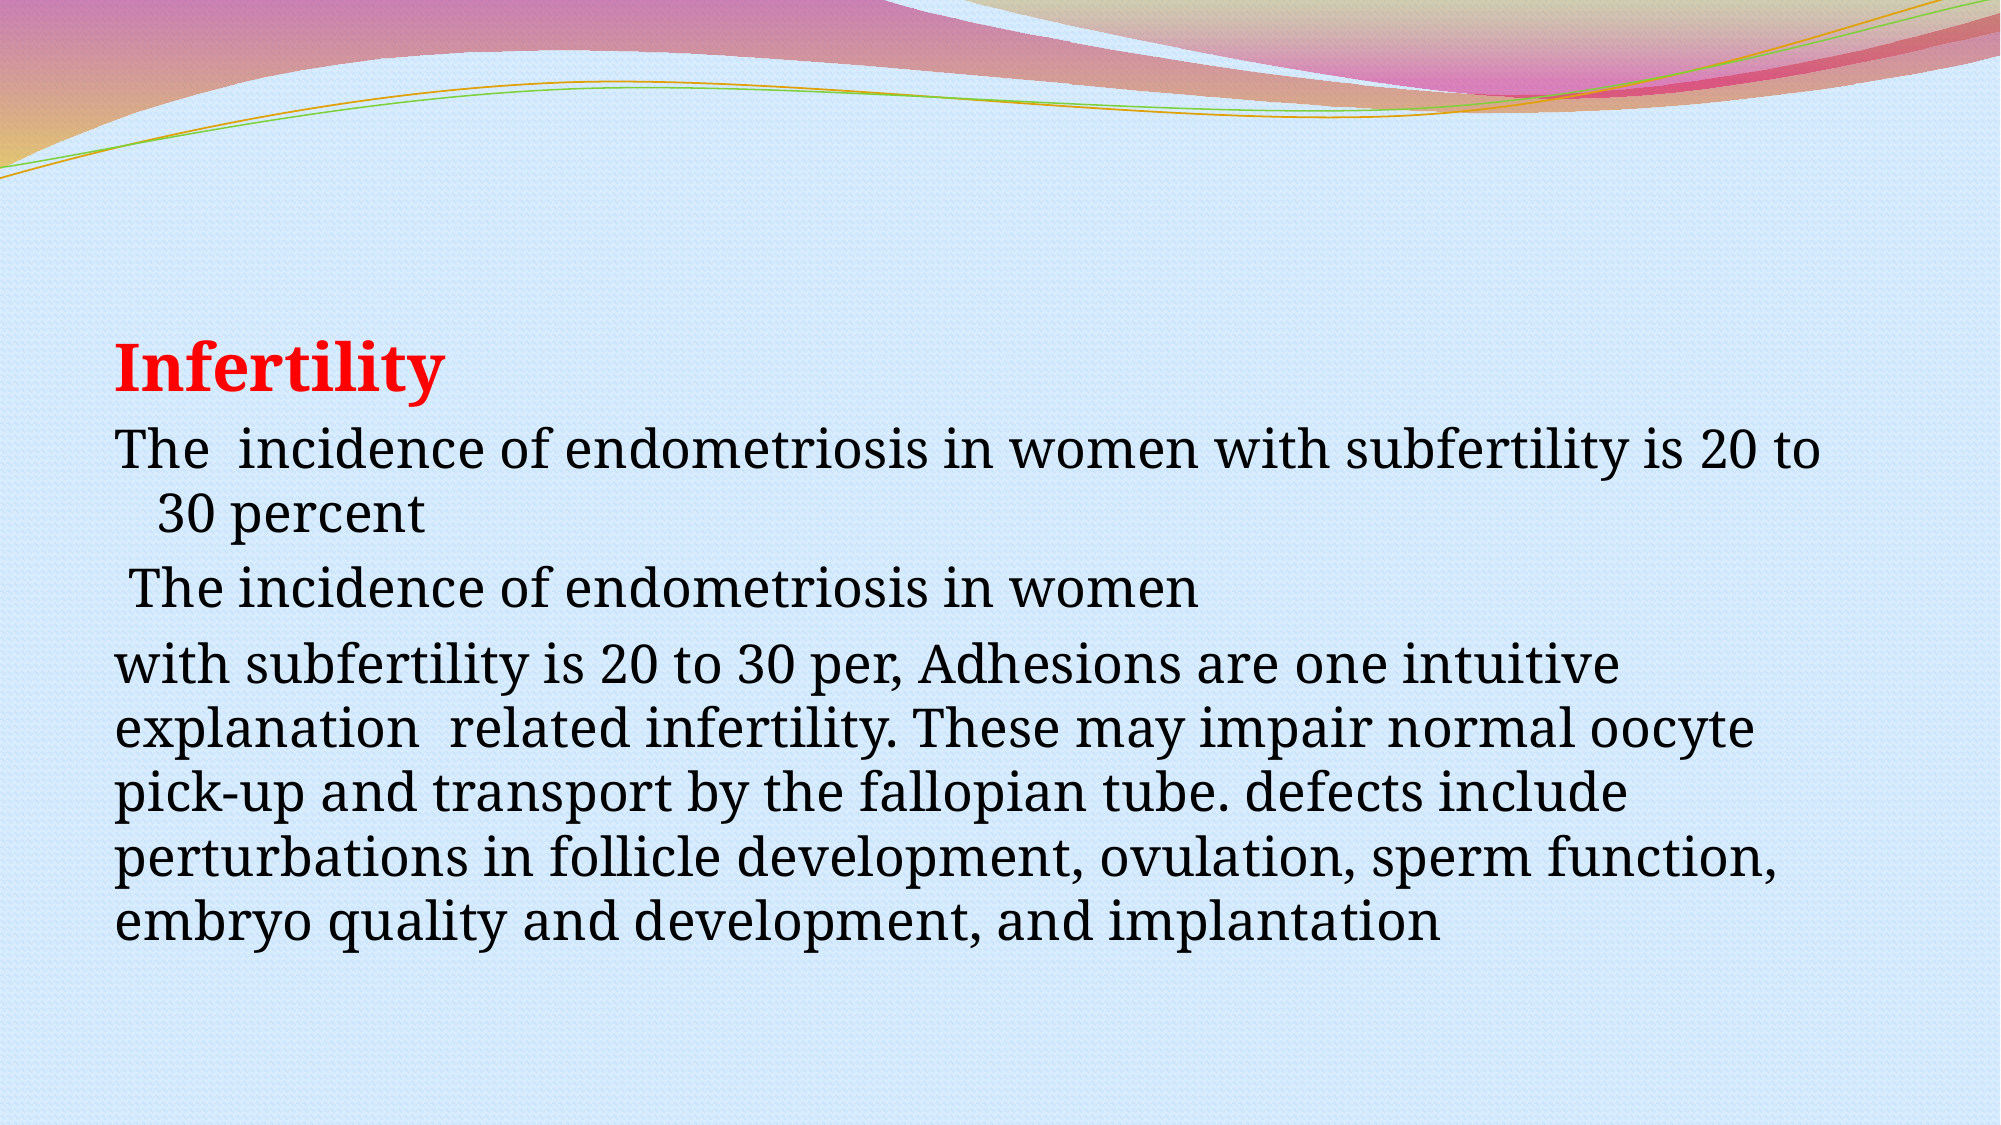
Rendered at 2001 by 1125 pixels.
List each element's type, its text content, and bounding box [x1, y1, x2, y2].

list Infertility The incidence of endometriosis in women with subfertility is 20 to 30 percent The incidence of endometriosis in women with subfertility is 20 to 30 per, Adhesions are one intuitive explanation related infertility. These may impair normal oocyte pick-up and transport by the fallopian tube. defects include perturbations in follicle development, ovulation, sperm function, embryo quality and development, and implantation [99, 317, 1900, 1038]
